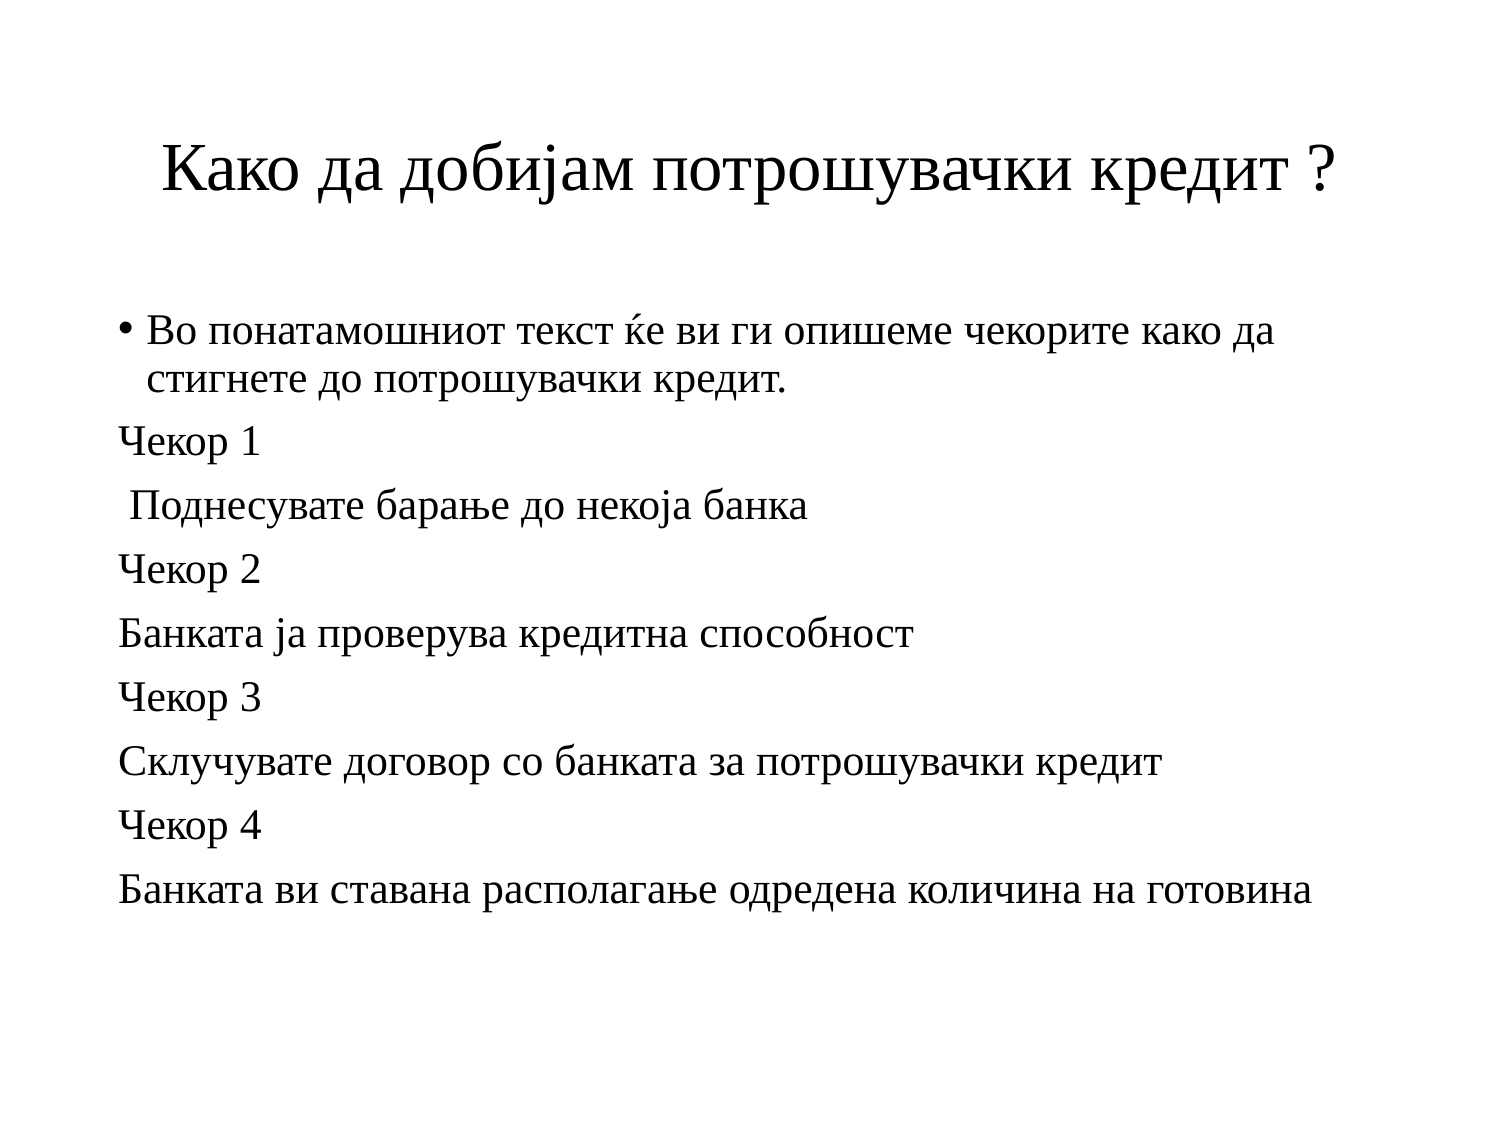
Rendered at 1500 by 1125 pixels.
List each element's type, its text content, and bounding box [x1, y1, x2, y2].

title Како да добијам потрошувачки кредит ? [103, 59, 1397, 278]
list Во понатамошниот текст ќе ви ги опишеме чекорите како да стигнете до потрошувачки кредит. Чекор 1 Поднесувате барање до некоја банка Чекор 2 Банката ја проверува кредитна способност Чекор 3 Склучувате договор со банката за потрошувачки кредит Чекор 4 Банката ви ставана располагање одредена количина на готовина [103, 299, 1397, 1014]
